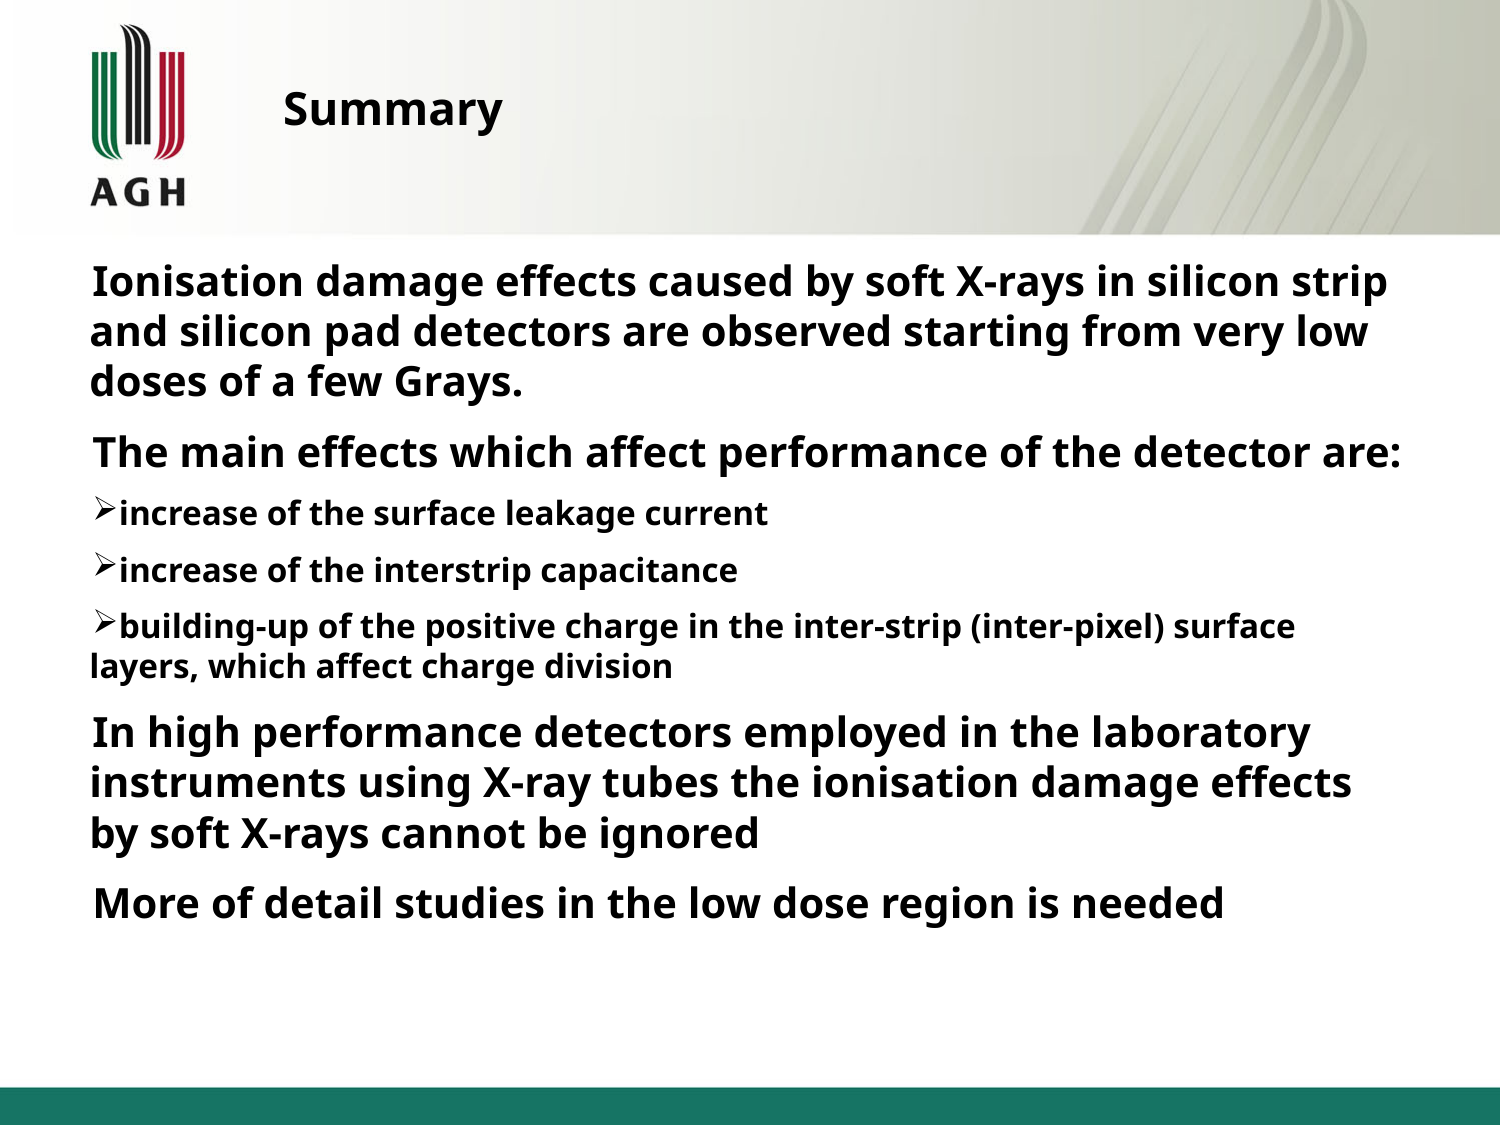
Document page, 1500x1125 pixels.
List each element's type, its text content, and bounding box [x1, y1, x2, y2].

title Summary [267, 69, 1440, 146]
picture [0, 0, 1500, 1125]
list Ionisation damage effects caused by soft X-rays in silicon strip and silicon pad detectors are observed starting from very low doses of a few Grays. The main effects which affect performance of the detector are: increase of the surface leakage current increase of the interstrip capacitance building-up of the positive charge in the inter-strip (inter-pixel) surface layers, which affect charge division In high performance detectors employed in the laboratory instruments using X-ray tubes the ionisation damage effects by soft X-rays cannot be ignored More of detail studies in the low dose region is needed [74, 247, 1426, 1006]
